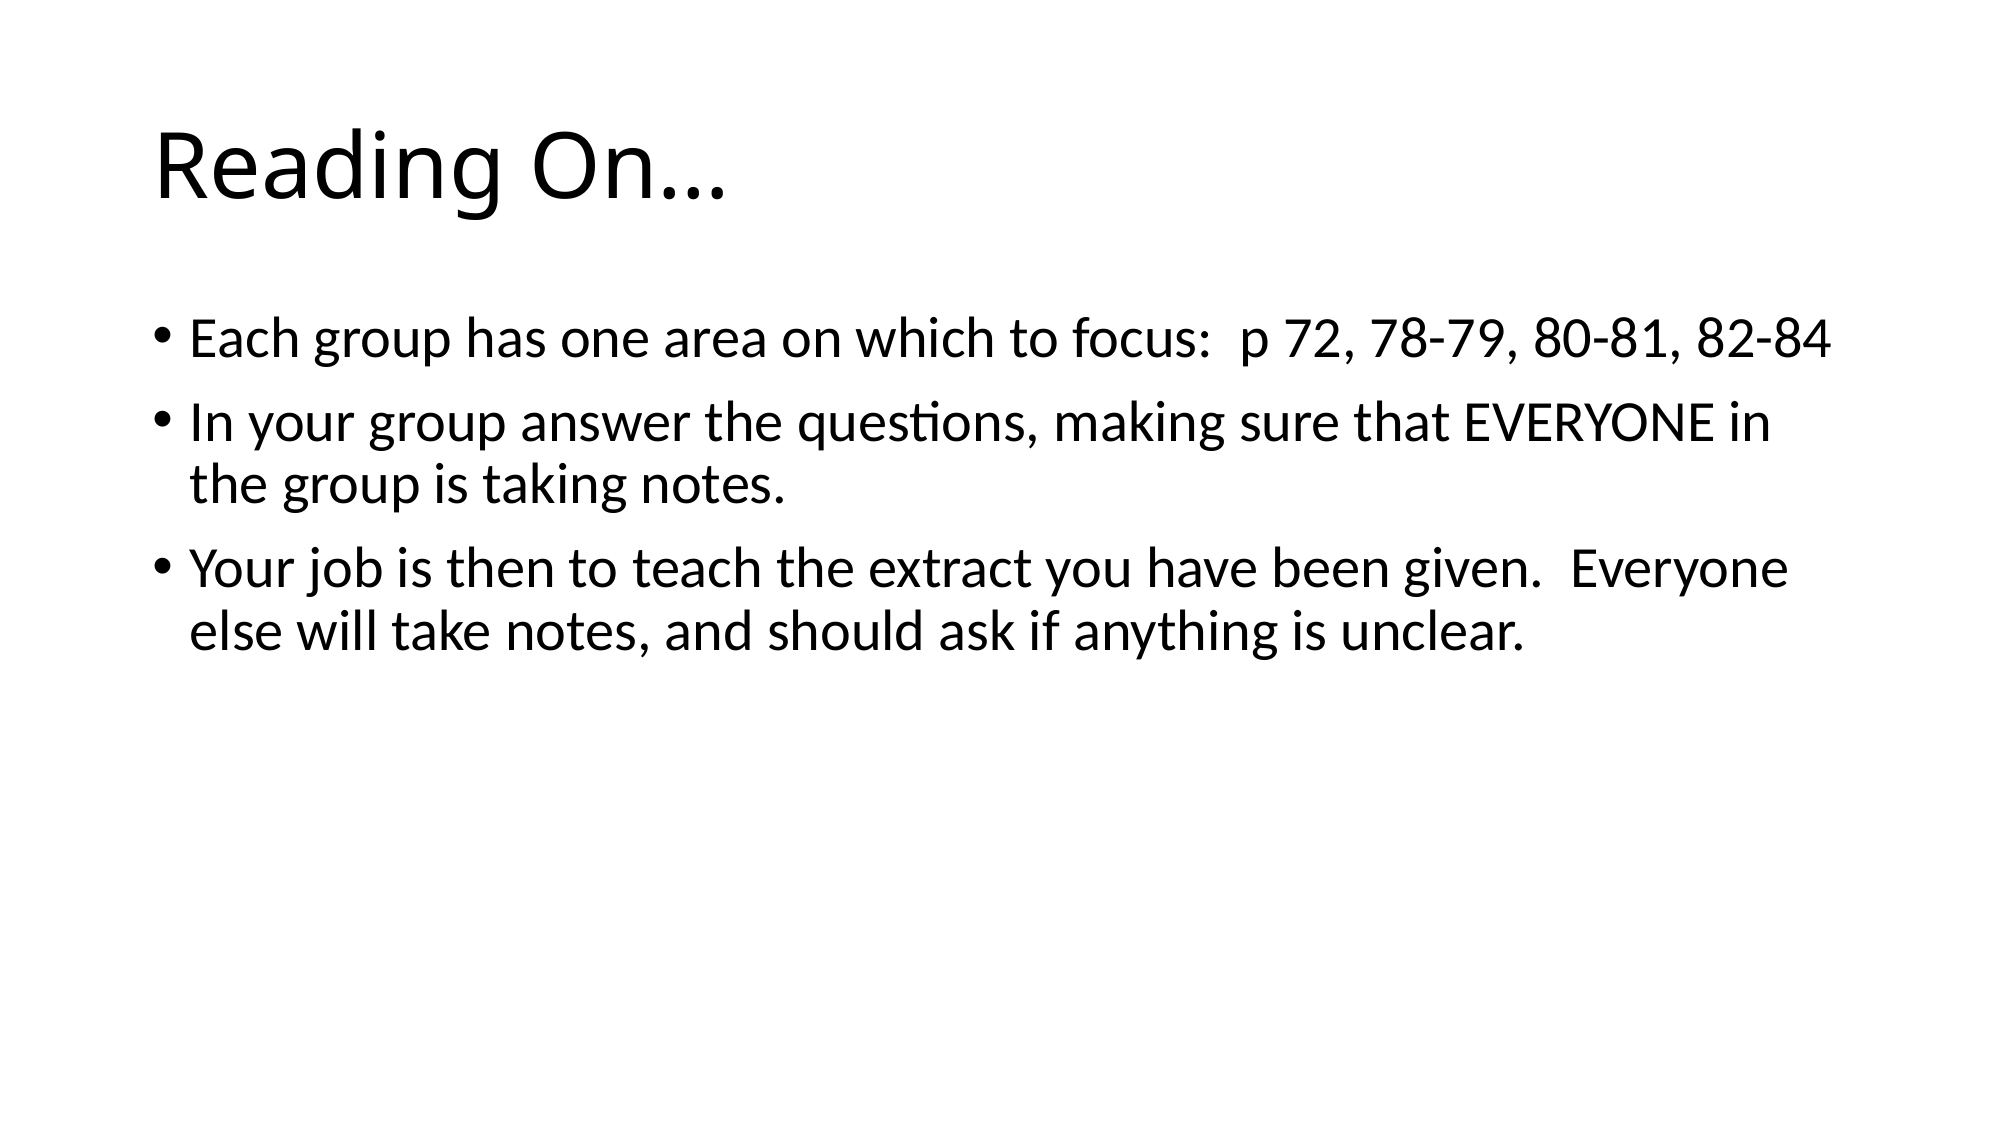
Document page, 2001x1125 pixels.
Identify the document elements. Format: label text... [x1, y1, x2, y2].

title Reading On… [137, 59, 1863, 278]
list Each group has one area on which to focus: p 72, 78-79, 80-81, 82-84 In your group answer the questions, making sure that EVERYONE in the group is taking notes. Your job is then to teach the extract you have been given. Everyone else will take notes, and should ask if anything is unclear. [137, 299, 1863, 1014]
